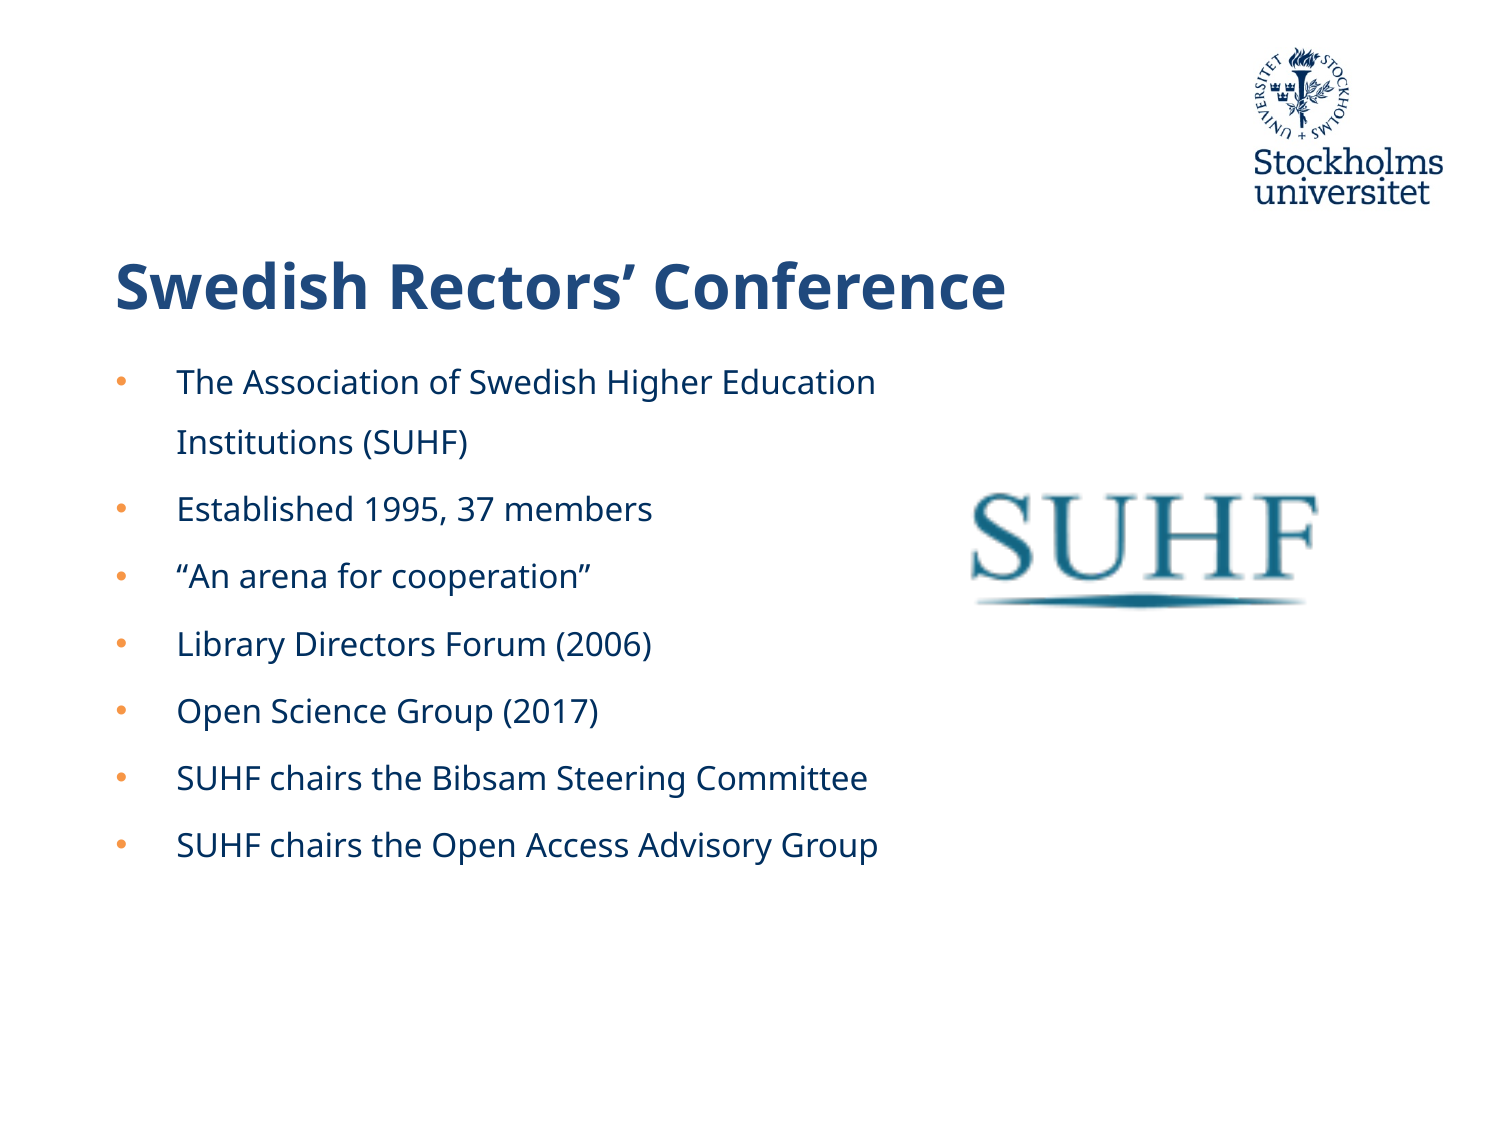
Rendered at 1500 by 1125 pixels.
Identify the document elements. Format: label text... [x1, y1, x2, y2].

picture [926, 444, 1384, 675]
picture [1253, 47, 1443, 213]
title Swedish Rectors’ Conference [100, 239, 1425, 329]
list The Association of Swedish Higher Education Institutions (SUHF) Established 1995, 37 members “An arena for cooperation” Library Directors Forum (2006) Open Science Group (2017) SUHF chairs the Bibsam Steering Committee SUHF chairs the Open Access Advisory Group [100, 333, 900, 968]
